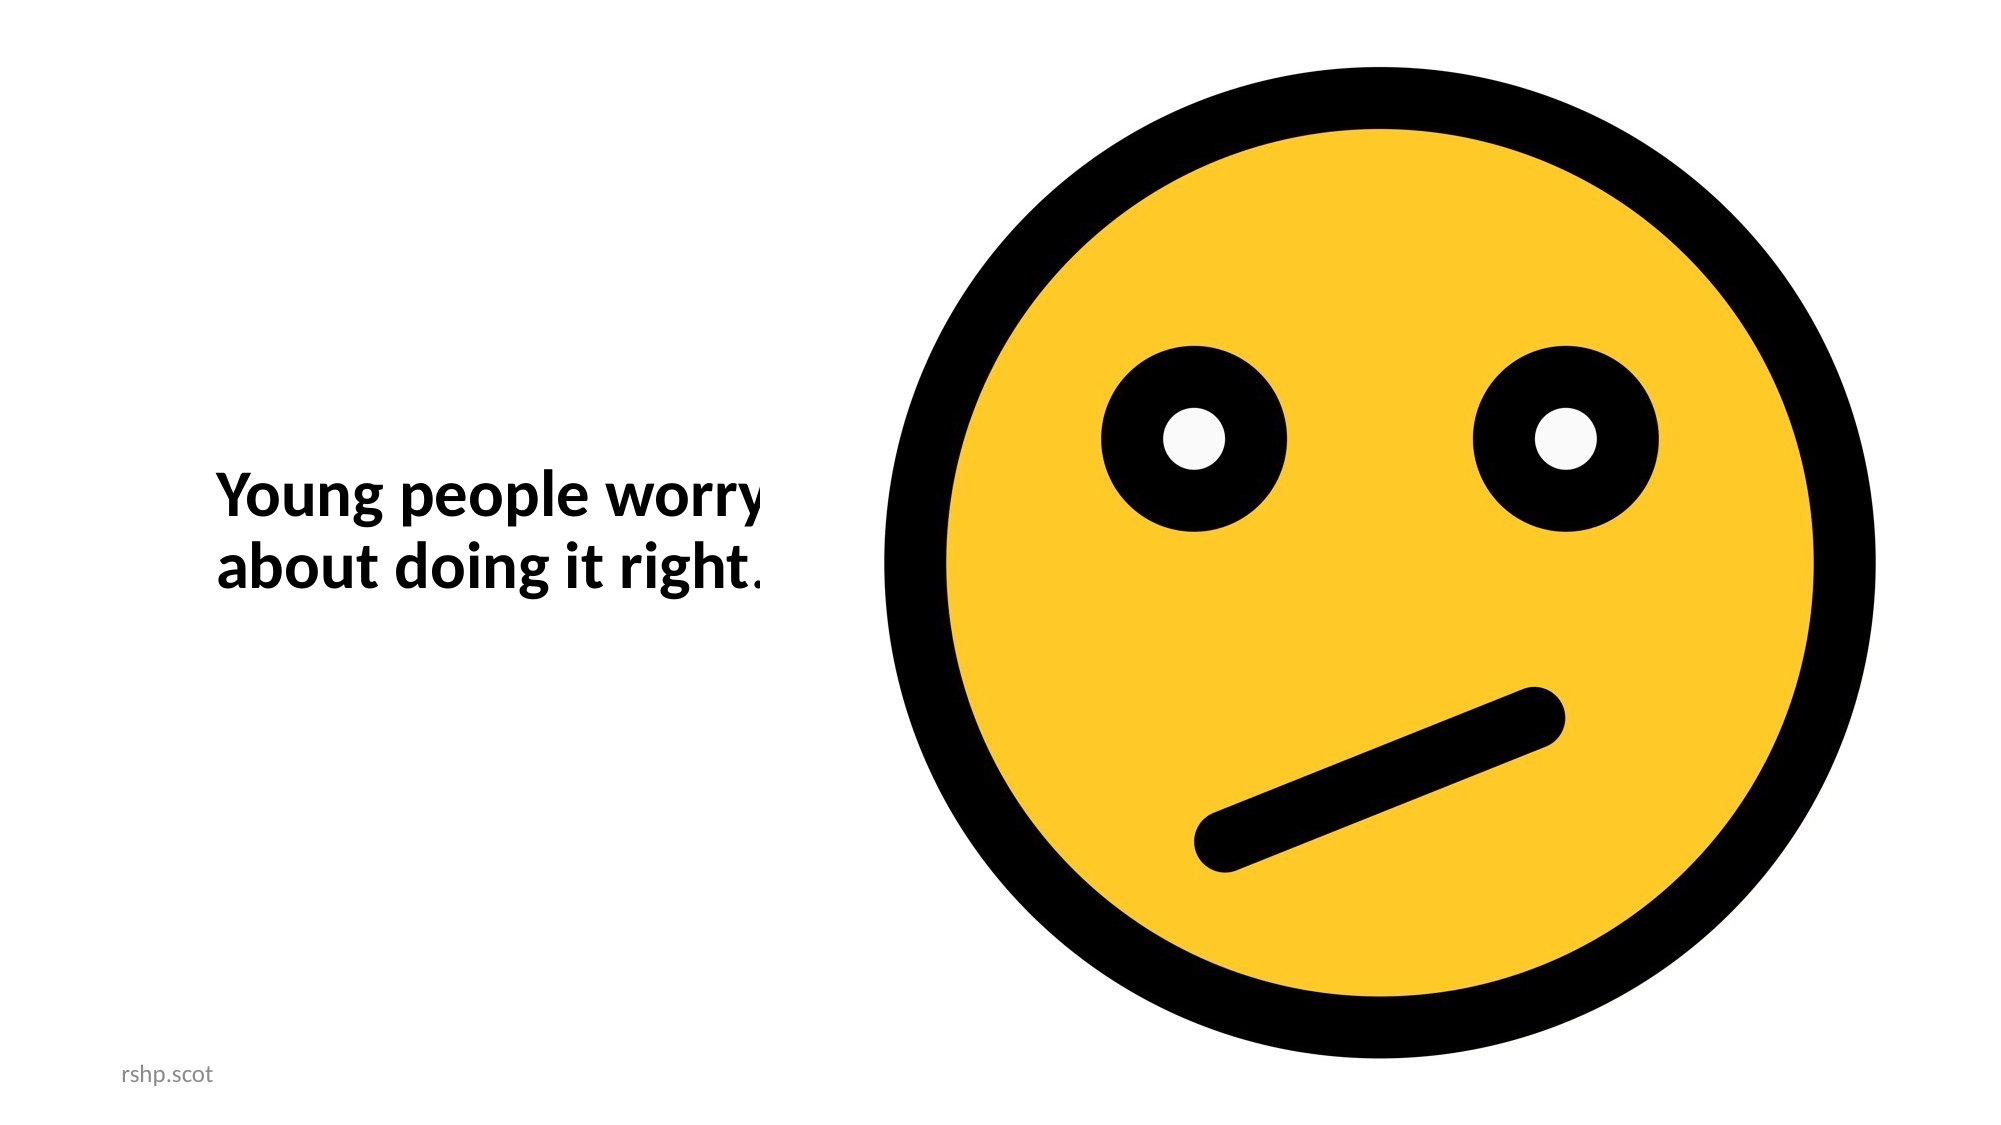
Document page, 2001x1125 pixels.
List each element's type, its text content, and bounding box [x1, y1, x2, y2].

picture [760, 0, 2000, 1125]
footer rshp.scot [106, 1042, 706, 1103]
text_box Young people worry about doing it right. [201, 451, 760, 1073]
